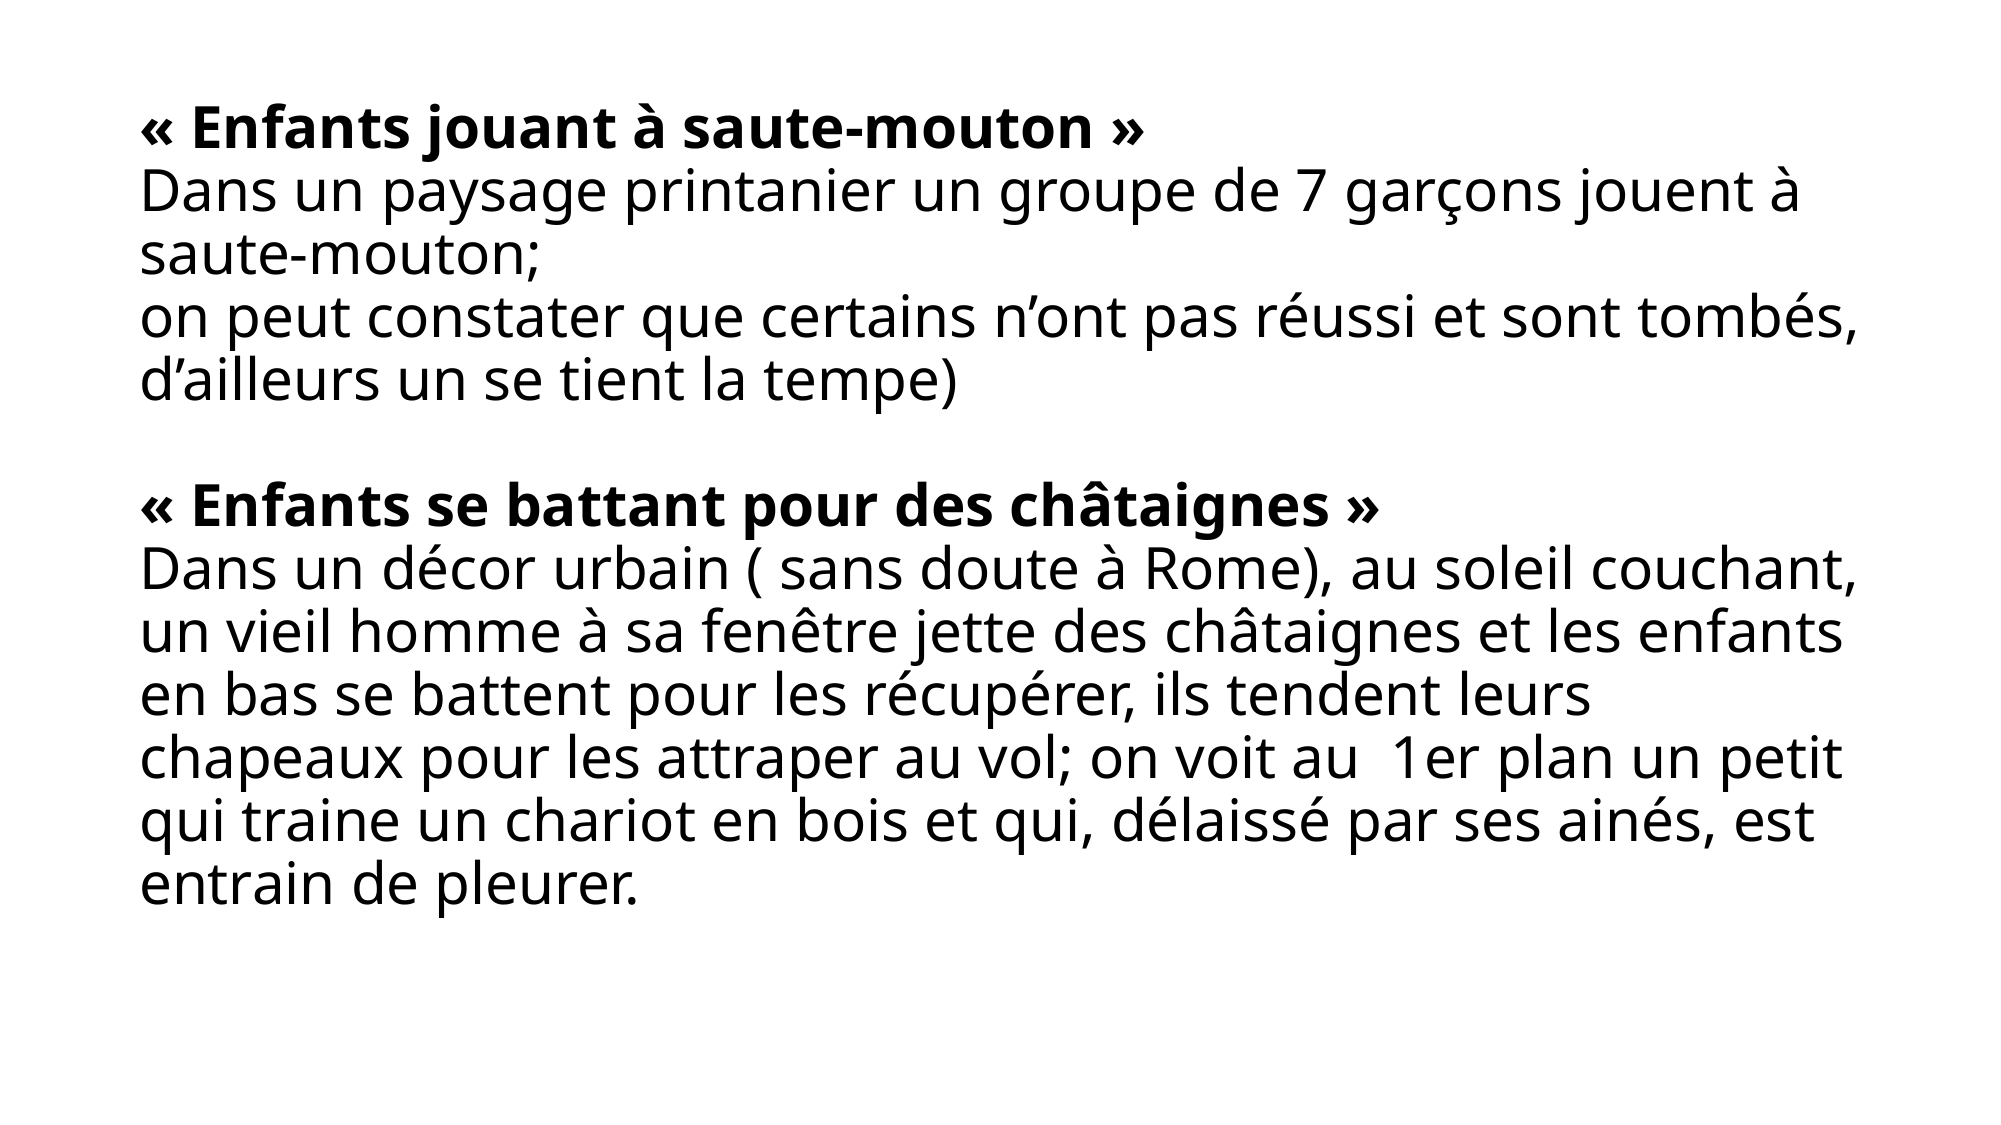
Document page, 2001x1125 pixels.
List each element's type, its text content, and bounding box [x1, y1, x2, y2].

title « Enfants jouant à saute-mouton » Dans un paysage printanier un groupe de 7 garçons jouent à saute-mouton; on peut constater que certains n’ont pas réussi et sont tombés, d’ailleurs un se tient la tempe) « Enfants se battant pour des châtaignes » Dans un décor urbain ( sans doute à Rome), au soleil couchant, un vieil homme à sa fenêtre jette des châtaignes et les enfants en bas se battent pour les récupérer, ils tendent leurs chapeaux pour les attraper au vol; on voit au 1er plan un petit qui traine un chariot en bois et qui, délaissé par ses ainés, est entrain de pleurer. [124, 434, 1875, 652]
